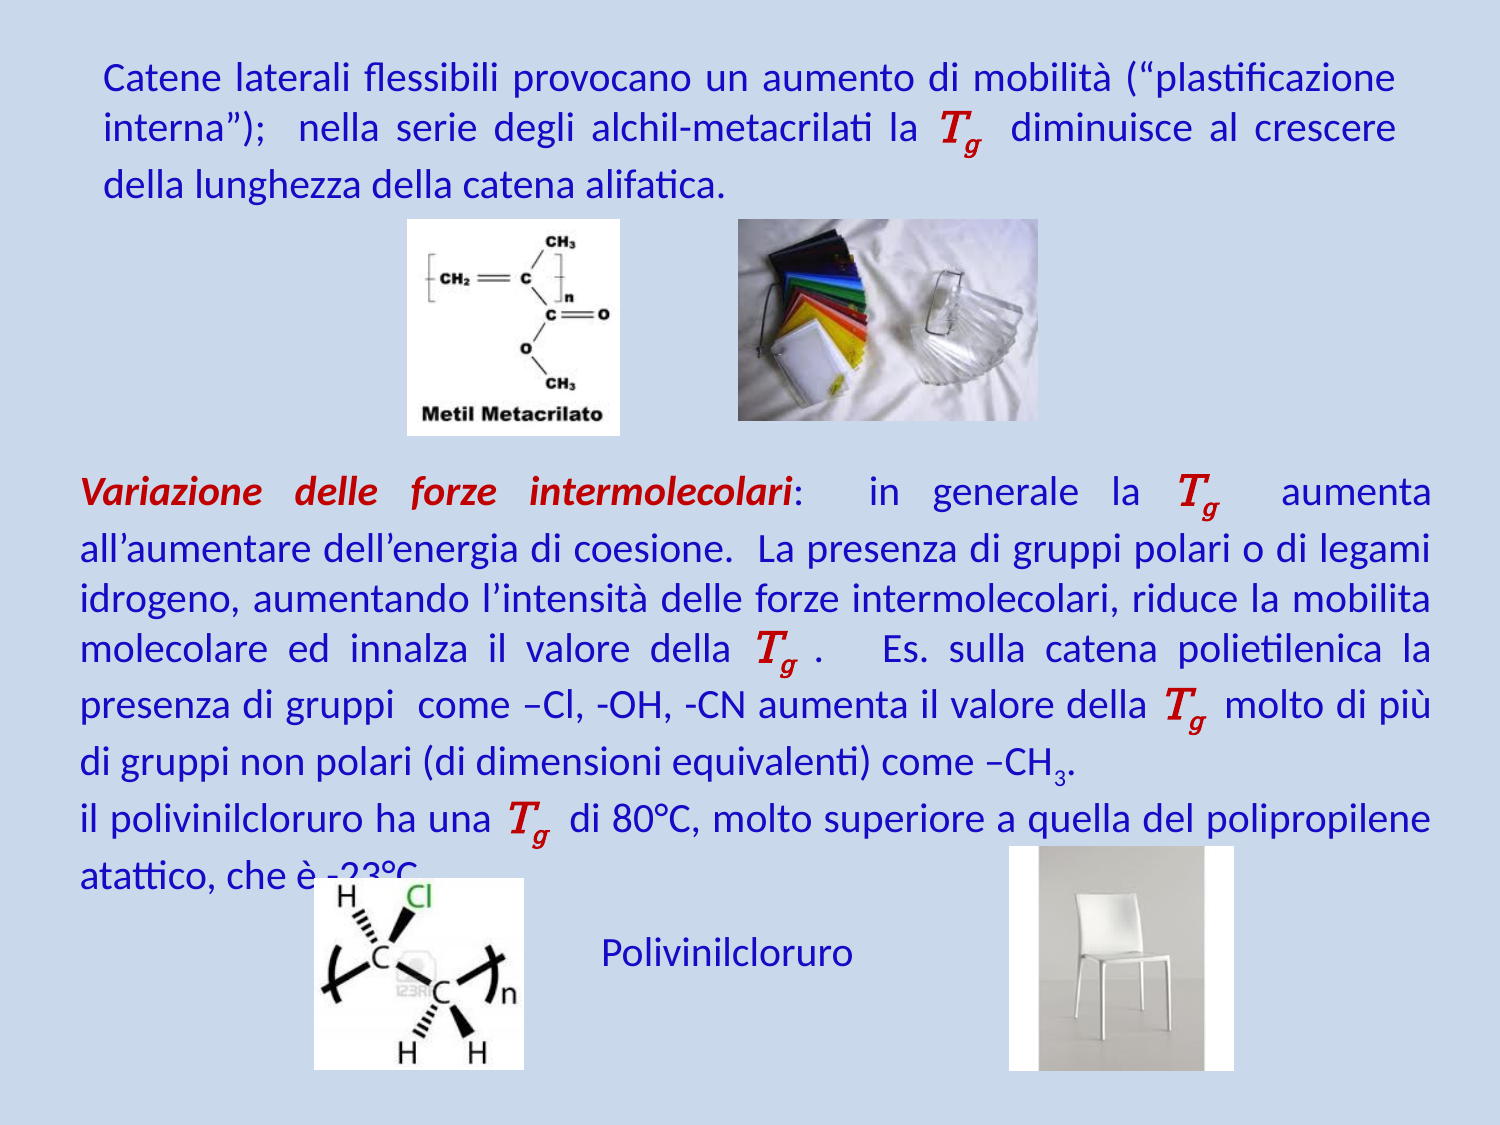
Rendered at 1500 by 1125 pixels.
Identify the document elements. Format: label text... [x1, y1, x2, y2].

picture [737, 219, 1038, 422]
text_box Variazione delle forze intermolecolari: in generale la Tg aumenta all’aumentare dell’energia di coesione. La presenza di gruppi polari o di legami idrogeno, aumentando l’intensità delle forze intermolecolari, riduce la mobilita molecolare ed innalza il valore della Tg . Es. sulla catena polietilenica la presenza di gruppi come –Cl, -OH, -CN aumenta il valore della Tg molto di più di gruppi non polari (di dimensioni equivalenti) come –CH3. il polivinilcloruro ha una Tg di 80°C, molto superiore a quella del polipropilene atattico, che è -23°C. [64, 456, 1447, 906]
picture [406, 219, 621, 436]
text_box Polivinilcloruro [586, 916, 869, 982]
picture [313, 877, 525, 1071]
picture [1009, 845, 1235, 1071]
text_box Catene laterali flessibili provocano un aumento di mobilità (“plastificazione interna”); nella serie degli alchil-metacrilati la Tg diminuisce al crescere della lunghezza della catena alifatica. [88, 42, 1412, 215]
